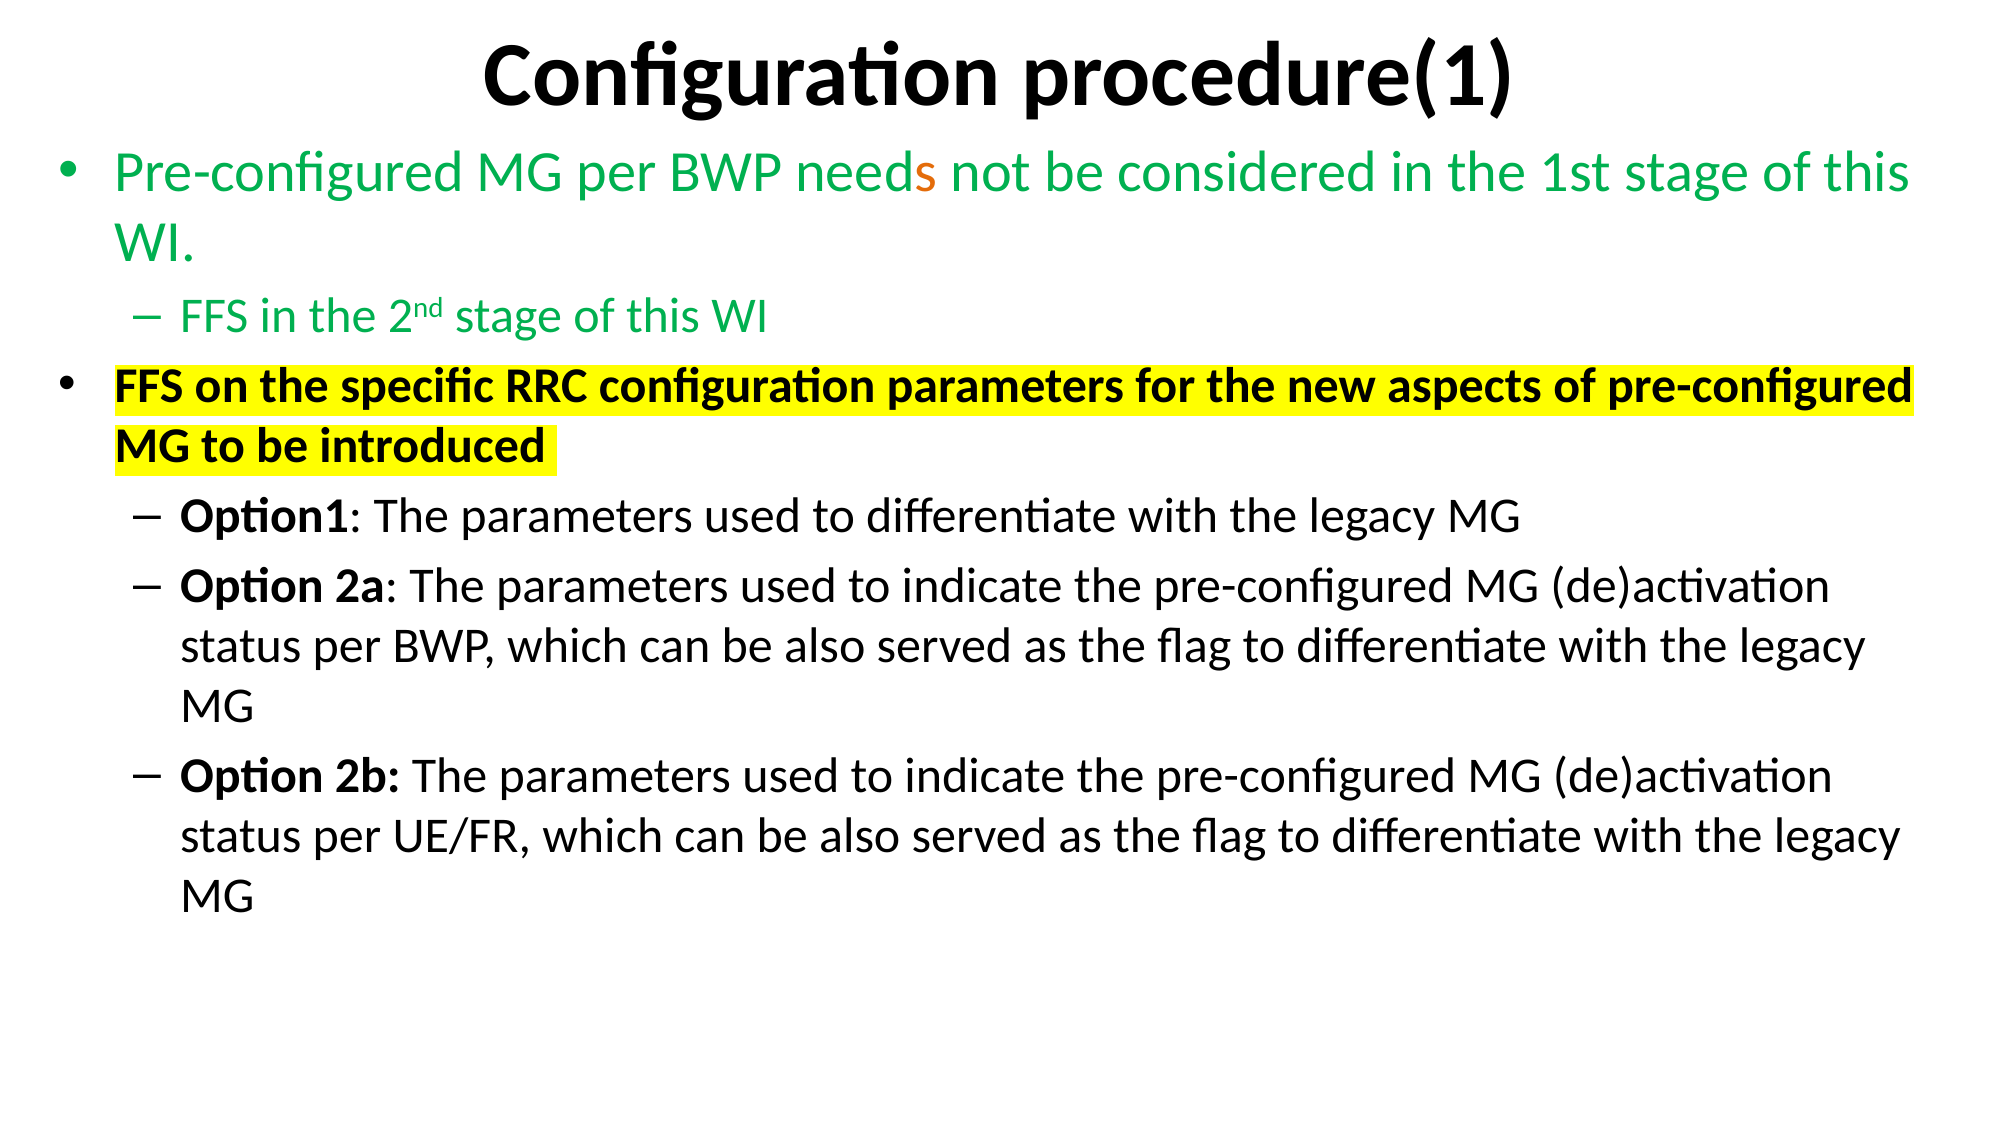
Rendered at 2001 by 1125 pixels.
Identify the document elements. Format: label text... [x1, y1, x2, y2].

title Configuration procedure(1) [99, 0, 1900, 125]
list Pre-configured MG per BWP needs not be considered in the 1st stage of this WI. FFS in the 2nd stage of this WI FFS on the specific RRC configuration parameters for the new aspects of pre-configured MG to be introduced Option1: The parameters used to differentiate with the legacy MG Option 2a: The parameters used to indicate the pre-configured MG (de)activation status per BWP, which can be also served as the flag to differentiate with the legacy MG Option 2b: The parameters used to indicate the pre-configured MG (de)activation status per UE/FR, which can be also served as the flag to differentiate with the legacy MG [43, 125, 1957, 1106]
